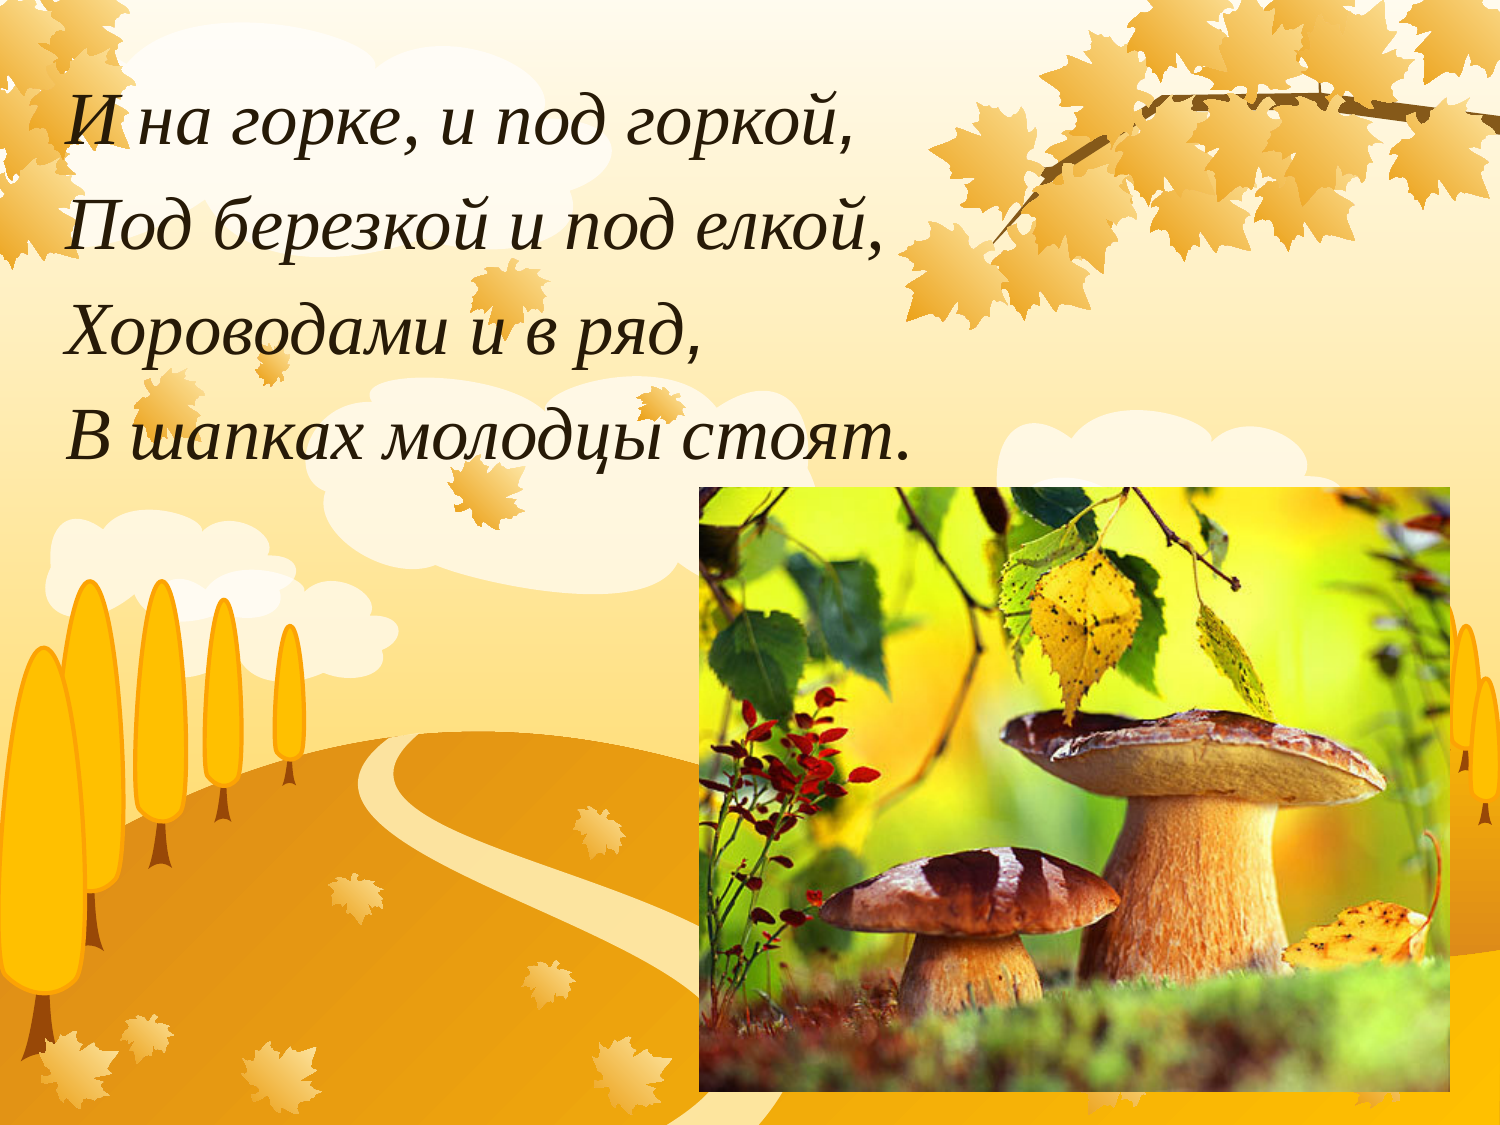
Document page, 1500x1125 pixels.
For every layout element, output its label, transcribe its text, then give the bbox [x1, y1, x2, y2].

list И на горке, и под горкой, Под березкой и под елкой, Хороводами и в ряд, В шапках молодцы стоят. [49, 62, 1401, 806]
picture [699, 487, 1451, 1093]
